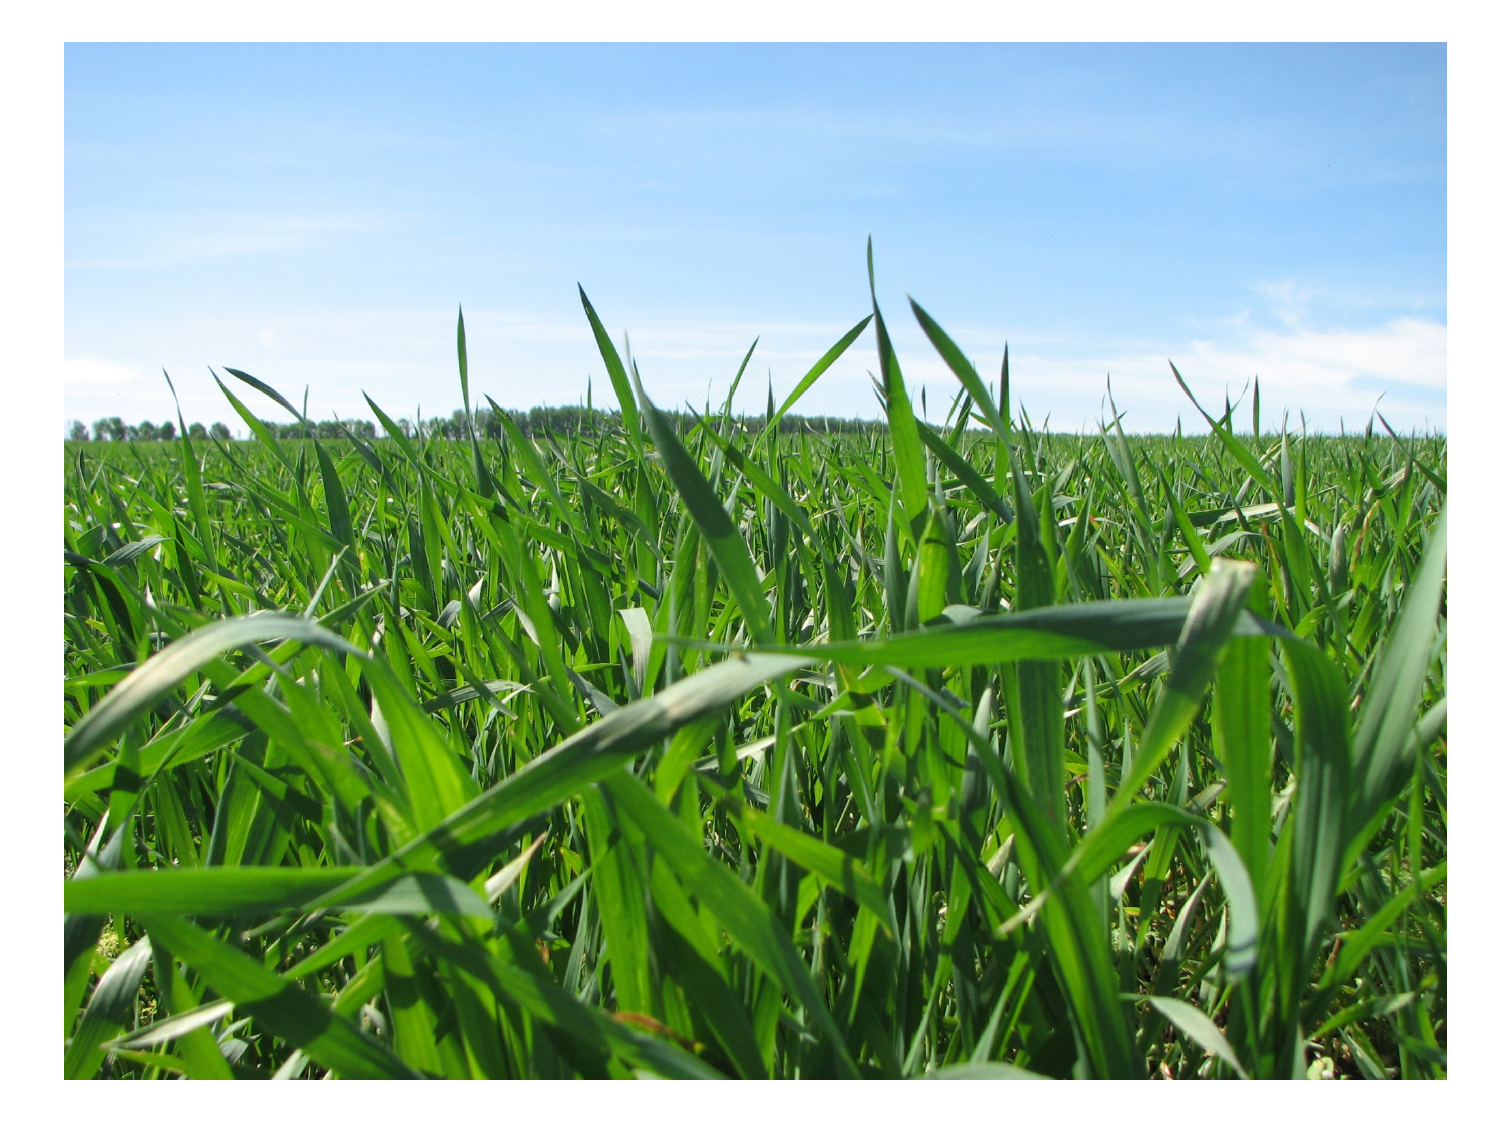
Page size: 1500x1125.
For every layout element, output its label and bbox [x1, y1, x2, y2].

picture [64, 42, 1448, 1080]
